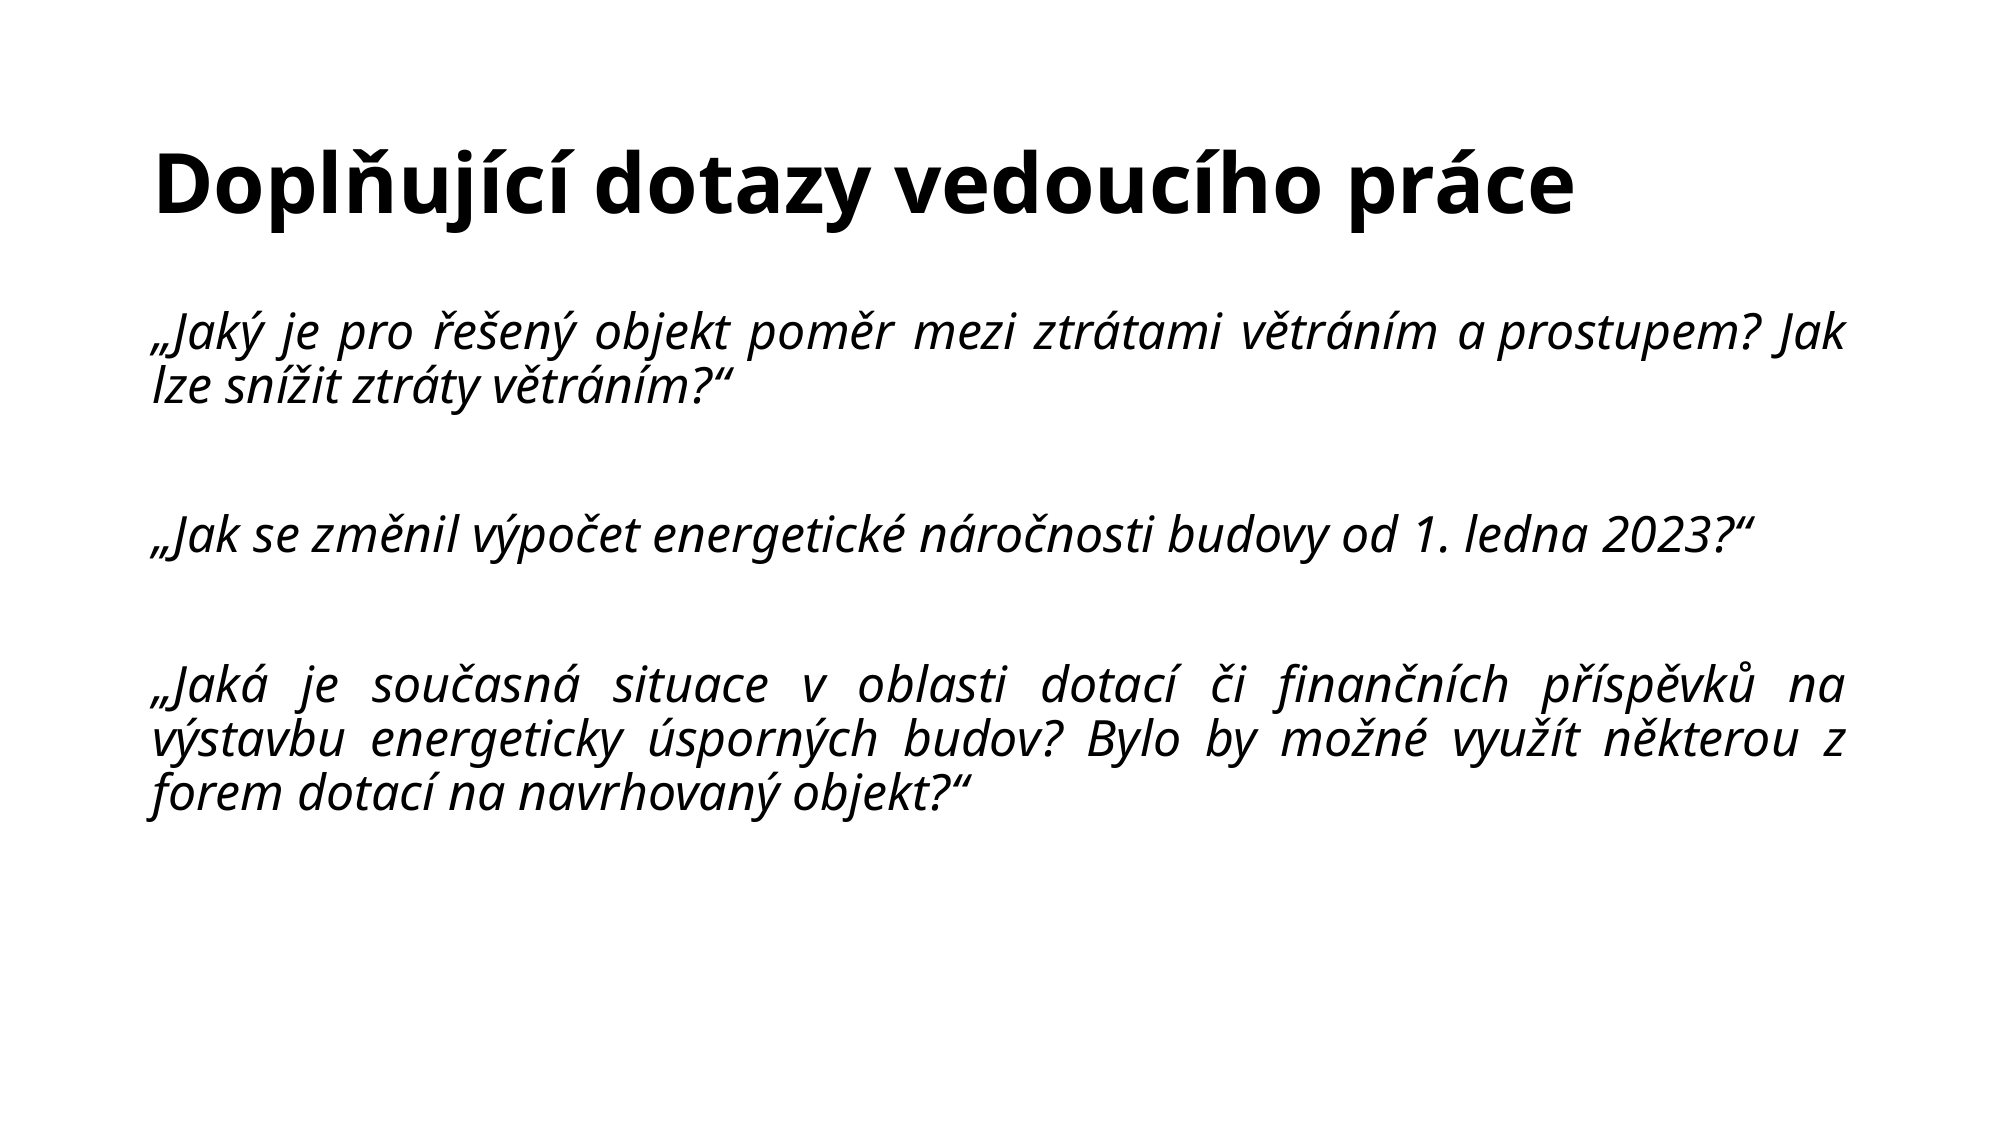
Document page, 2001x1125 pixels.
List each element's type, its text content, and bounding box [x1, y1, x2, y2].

title Doplňující dotazy vedoucího práce [137, 95, 1947, 278]
list „Jaký je pro řešený objekt poměr mezi ztrátami větráním a prostupem? Jak lze snížit ztráty větráním?“ „Jak se změnil výpočet energetické náročnosti budovy od 1. ledna 2023?“ „Jaká je současná situace v oblasti dotací či finančních příspěvků na výstavbu energeticky úsporných budov? Bylo by možné využít některou z forem dotací na navrhovaný objekt?“ [137, 298, 1863, 1030]
